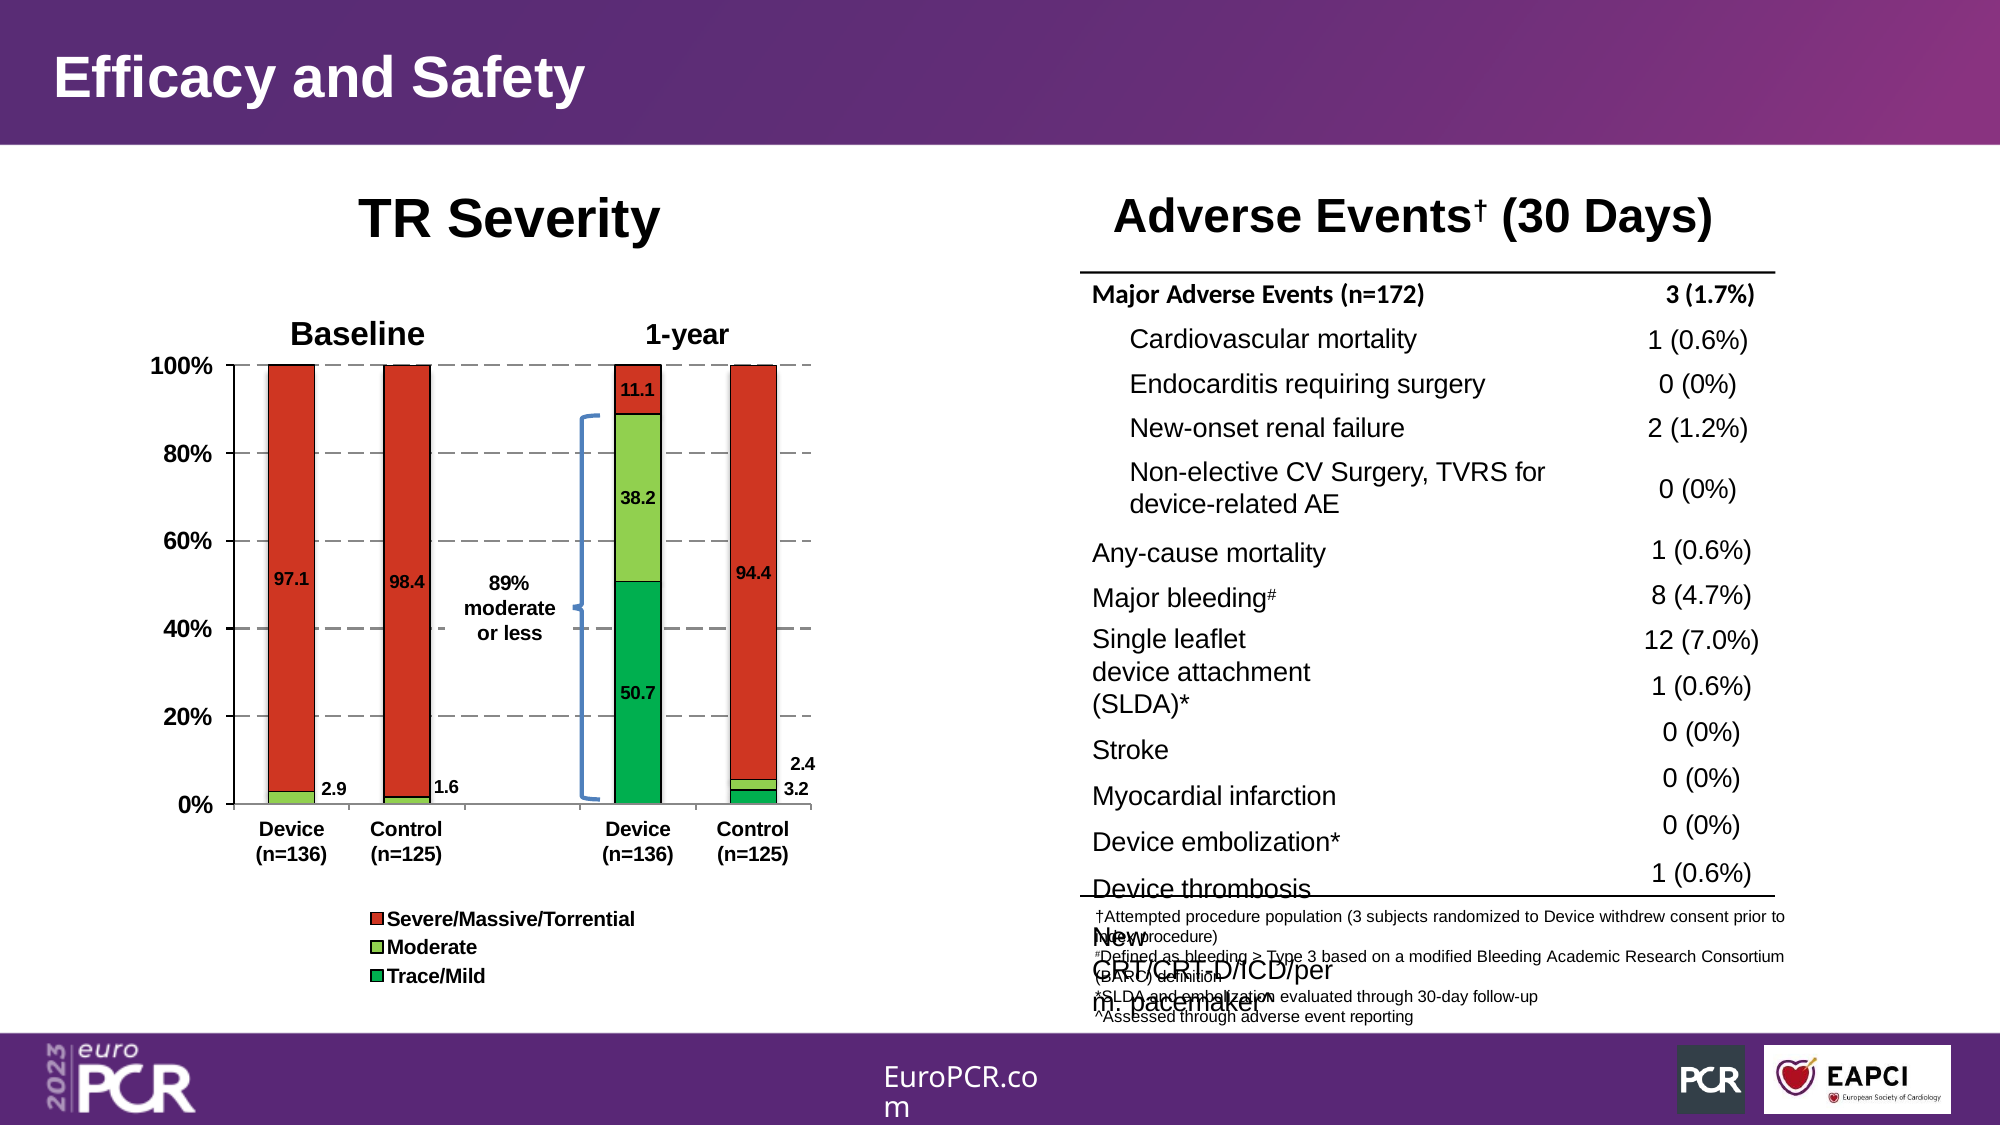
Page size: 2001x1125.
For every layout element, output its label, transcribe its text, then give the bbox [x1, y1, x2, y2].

text_box 1 (0.6%) 0 (0%) 2 (1.2%) [1645, 324, 1753, 443]
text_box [369, 968, 385, 983]
picture [0, 0, 2000, 1125]
text_box TR Severity Baseline 1-year [282, 179, 741, 355]
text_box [225, 363, 813, 812]
text_box 1 (0.6%) 8 (4.7%) 12 (7.0%) 1 (0.6%) 0 (0%) 0 (0%) 0 (0%) 1 (0.6%) [1641, 517, 1764, 888]
text_box 80% [161, 435, 216, 468]
text_box 0 (0%) [1656, 469, 1741, 504]
text_box Control (n=125) [368, 821, 447, 866]
text_box 40% [161, 610, 216, 643]
title Efficacy and Safety [38, 36, 1273, 227]
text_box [445, 412, 603, 802]
text_box Device (n=136) [600, 821, 678, 866]
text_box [369, 940, 385, 955]
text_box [1079, 271, 1776, 318]
footer EuroPCR.com [881, 1063, 1043, 1125]
text_box Adverse Events† (30 Days) [1106, 182, 1723, 243]
text_box Cardiovascular mortality Endocarditis requiring surgery New-onset renal failure Non-elective CV Surgery, TVRS for device-related AE Any-cause mortality Major bleeding# Single leaflet device attachment (SLDA)* Stroke Myocardial infarction Device embolization* Device thrombosis New CRT/CRT-D/ICD/perm. pacemaker^ [1085, 324, 1590, 1017]
text_box 0% [175, 786, 217, 819]
text_box 100% [147, 347, 216, 380]
text_box 60% [161, 522, 216, 555]
text_box †Attempted procedure population (3 subjects randomized to Device withdrew consent prior to index procedure) #Defined as bleeding ≥ Type 3 based on a modified Bleeding Academic Research Consortium (BARC) definition *SLDA and embolization evaluated through 30-day follow-up ^Assessed through adverse event reporting [1088, 903, 1792, 1026]
text_box 20% [161, 698, 216, 731]
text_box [369, 911, 385, 926]
text_box Severe/Massive/Torrential Moderate Trace/Mild [384, 899, 645, 988]
text_box Control (n=125) [714, 821, 793, 866]
text_box Device (n=136) [253, 821, 332, 866]
